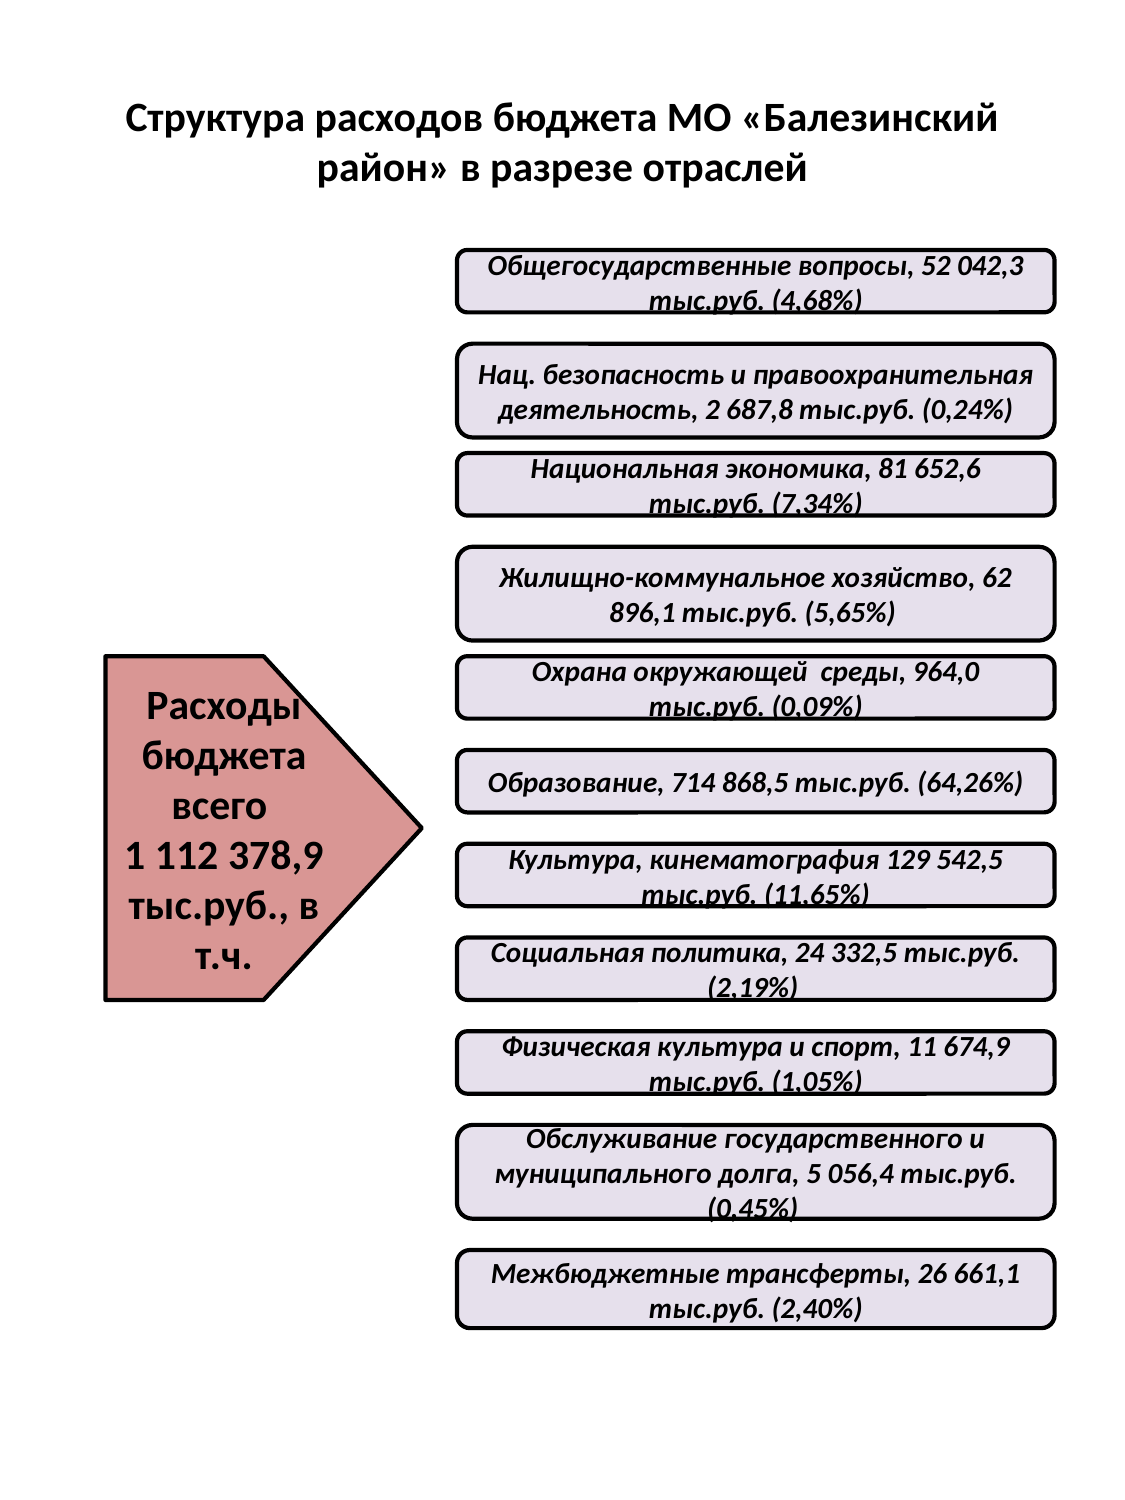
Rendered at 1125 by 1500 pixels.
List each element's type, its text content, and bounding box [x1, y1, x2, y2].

text_box Охрана окружающей среды, 964,0 тыс.руб. (0,09%) [454, 654, 1057, 721]
text_box Нац. безопасность и правоохранительная деятельность, 2 687,8 тыс.руб. (0,24%) [454, 341, 1057, 440]
text_box Расходы бюджета всего 1 112 378,9 тыс.руб., в т.ч. [103, 654, 424, 1003]
text_box Обслуживание государственного и муниципального долга, 5 056,4 тыс.руб. (0,45%) [454, 1122, 1057, 1221]
text_box Национальная экономика, 81 652,6 тыс.руб. (7,34%) [454, 450, 1057, 518]
text_box Жилищно-коммунальное хозяйство, 62 896,1 тыс.руб. (5,65%) [454, 544, 1057, 643]
text_box Межбюджетные трансферты, 26 661,1 тыс.руб. (2,40%) [454, 1247, 1057, 1331]
text_box Физическая культура и спорт, 11 674,9 тыс.руб. (1,05%) [454, 1029, 1057, 1096]
title Структура расходов бюджета МО «Балезинский район» в разрезе отраслей [56, 60, 1069, 219]
text_box Общегосударственные вопросы, 52 042,3 тыс.руб. (4,68%) [454, 247, 1057, 315]
text_box Культура, кинематография 129 542,5 тыс.руб. (11,65%) [454, 841, 1057, 909]
text_box Образование, 714 868,5 тыс.руб. (64,26%) [454, 747, 1057, 815]
text_box Социальная политика, 24 332,5 тыс.руб. (2,19%) [454, 935, 1057, 1003]
